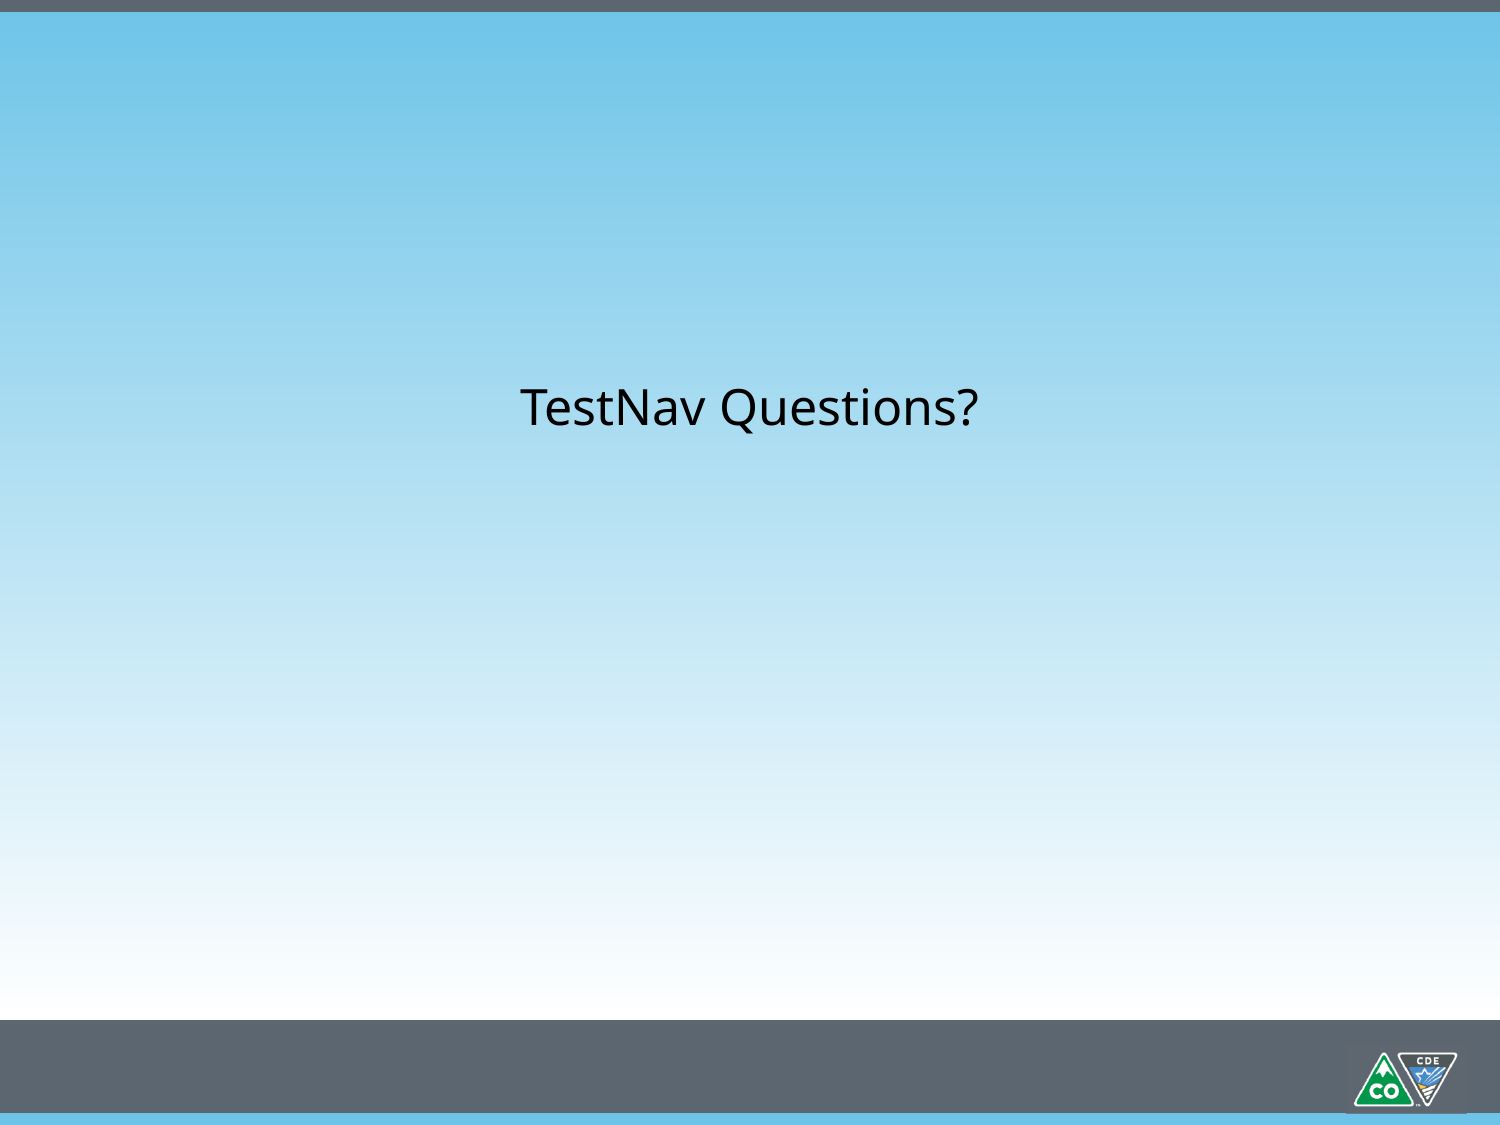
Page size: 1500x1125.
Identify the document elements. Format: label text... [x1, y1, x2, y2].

list TestNav Questions? [103, 374, 1397, 716]
picture [1345, 1044, 1467, 1114]
